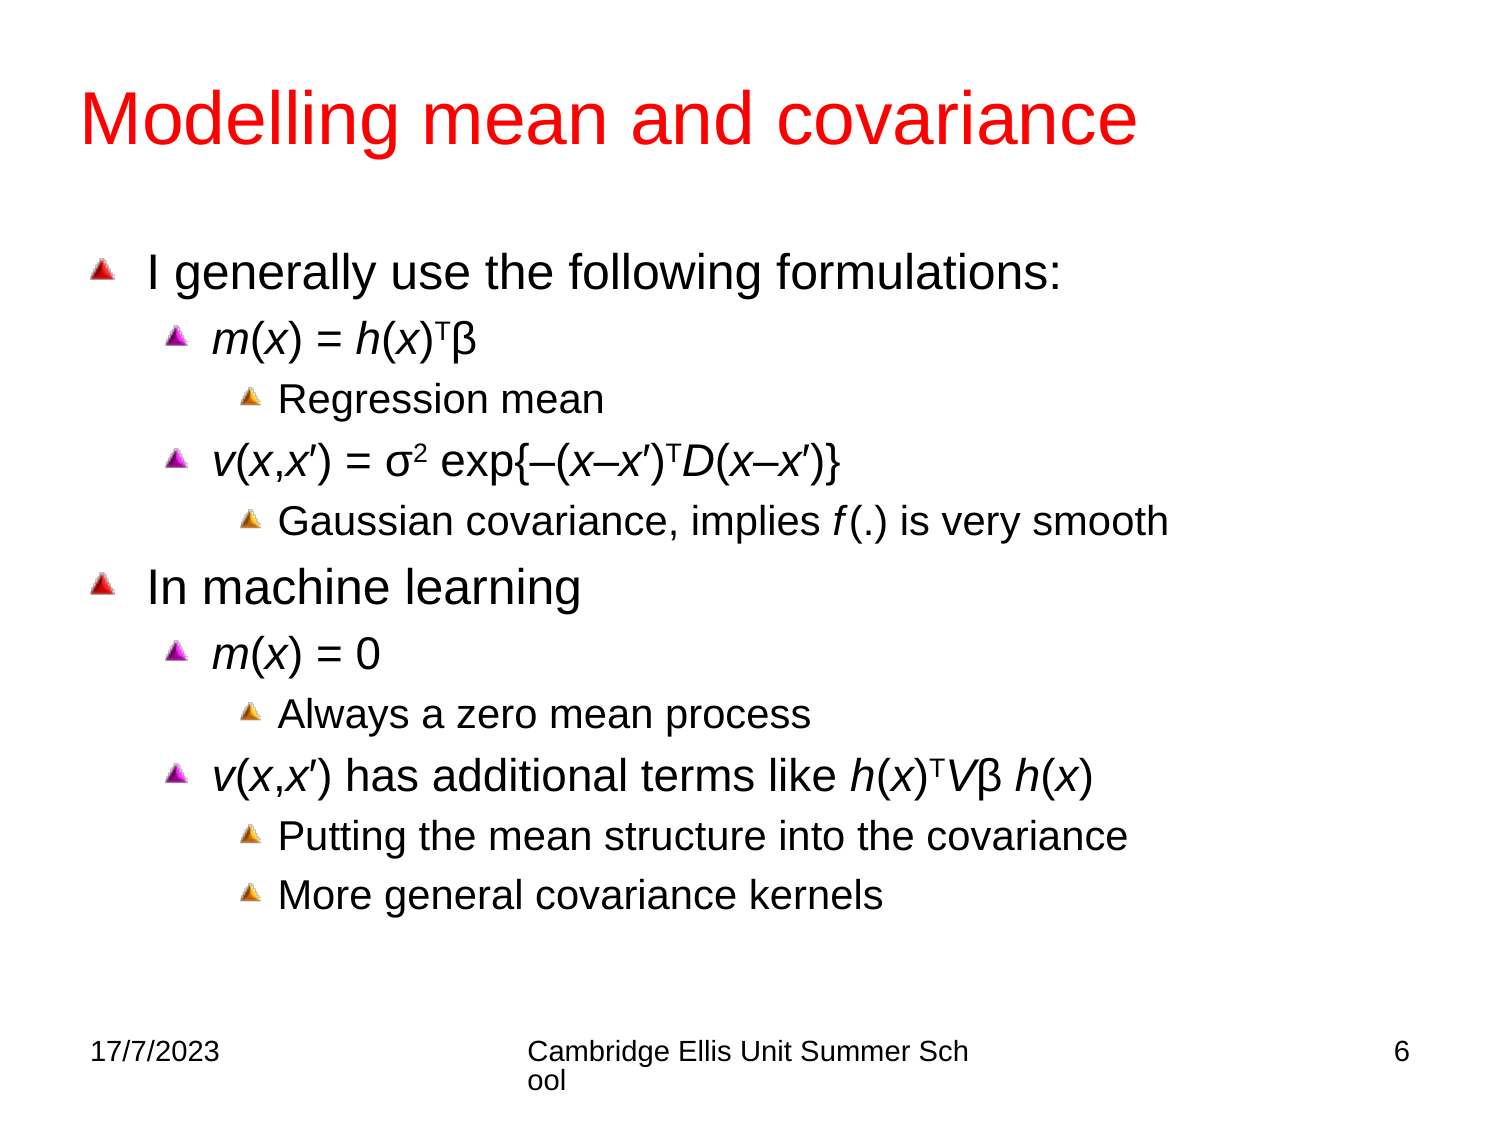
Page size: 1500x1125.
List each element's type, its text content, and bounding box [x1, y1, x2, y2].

picture [90, 257, 115, 282]
picture [240, 386, 261, 407]
picture [165, 324, 188, 348]
picture [240, 823, 261, 845]
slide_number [75, 1024, 425, 1103]
picture [165, 447, 188, 470]
list I generally use the following formulations: m(x) = h(x)Tβ Regression mean v(x,x′) = σ2 exp{–(x–x′)TD(x–x′)} Gaussian covariance, implies f (.) is very smooth In machine learning m(x) = 0 Always a zero mean process v(x,x′) has additional terms like h(x)TVβ h(x) Putting the mean structure into the covariance More general covariance kernels [75, 231, 1425, 1005]
picture [90, 571, 115, 597]
slide_number 6 [1074, 1024, 1425, 1103]
picture [165, 762, 188, 785]
title Modelling mean and covariance [64, 45, 1415, 185]
picture [240, 701, 261, 722]
picture [240, 882, 261, 903]
footer Cambridge Ellis Unit Summer School [512, 1024, 988, 1103]
picture [165, 639, 188, 663]
picture [240, 508, 261, 530]
